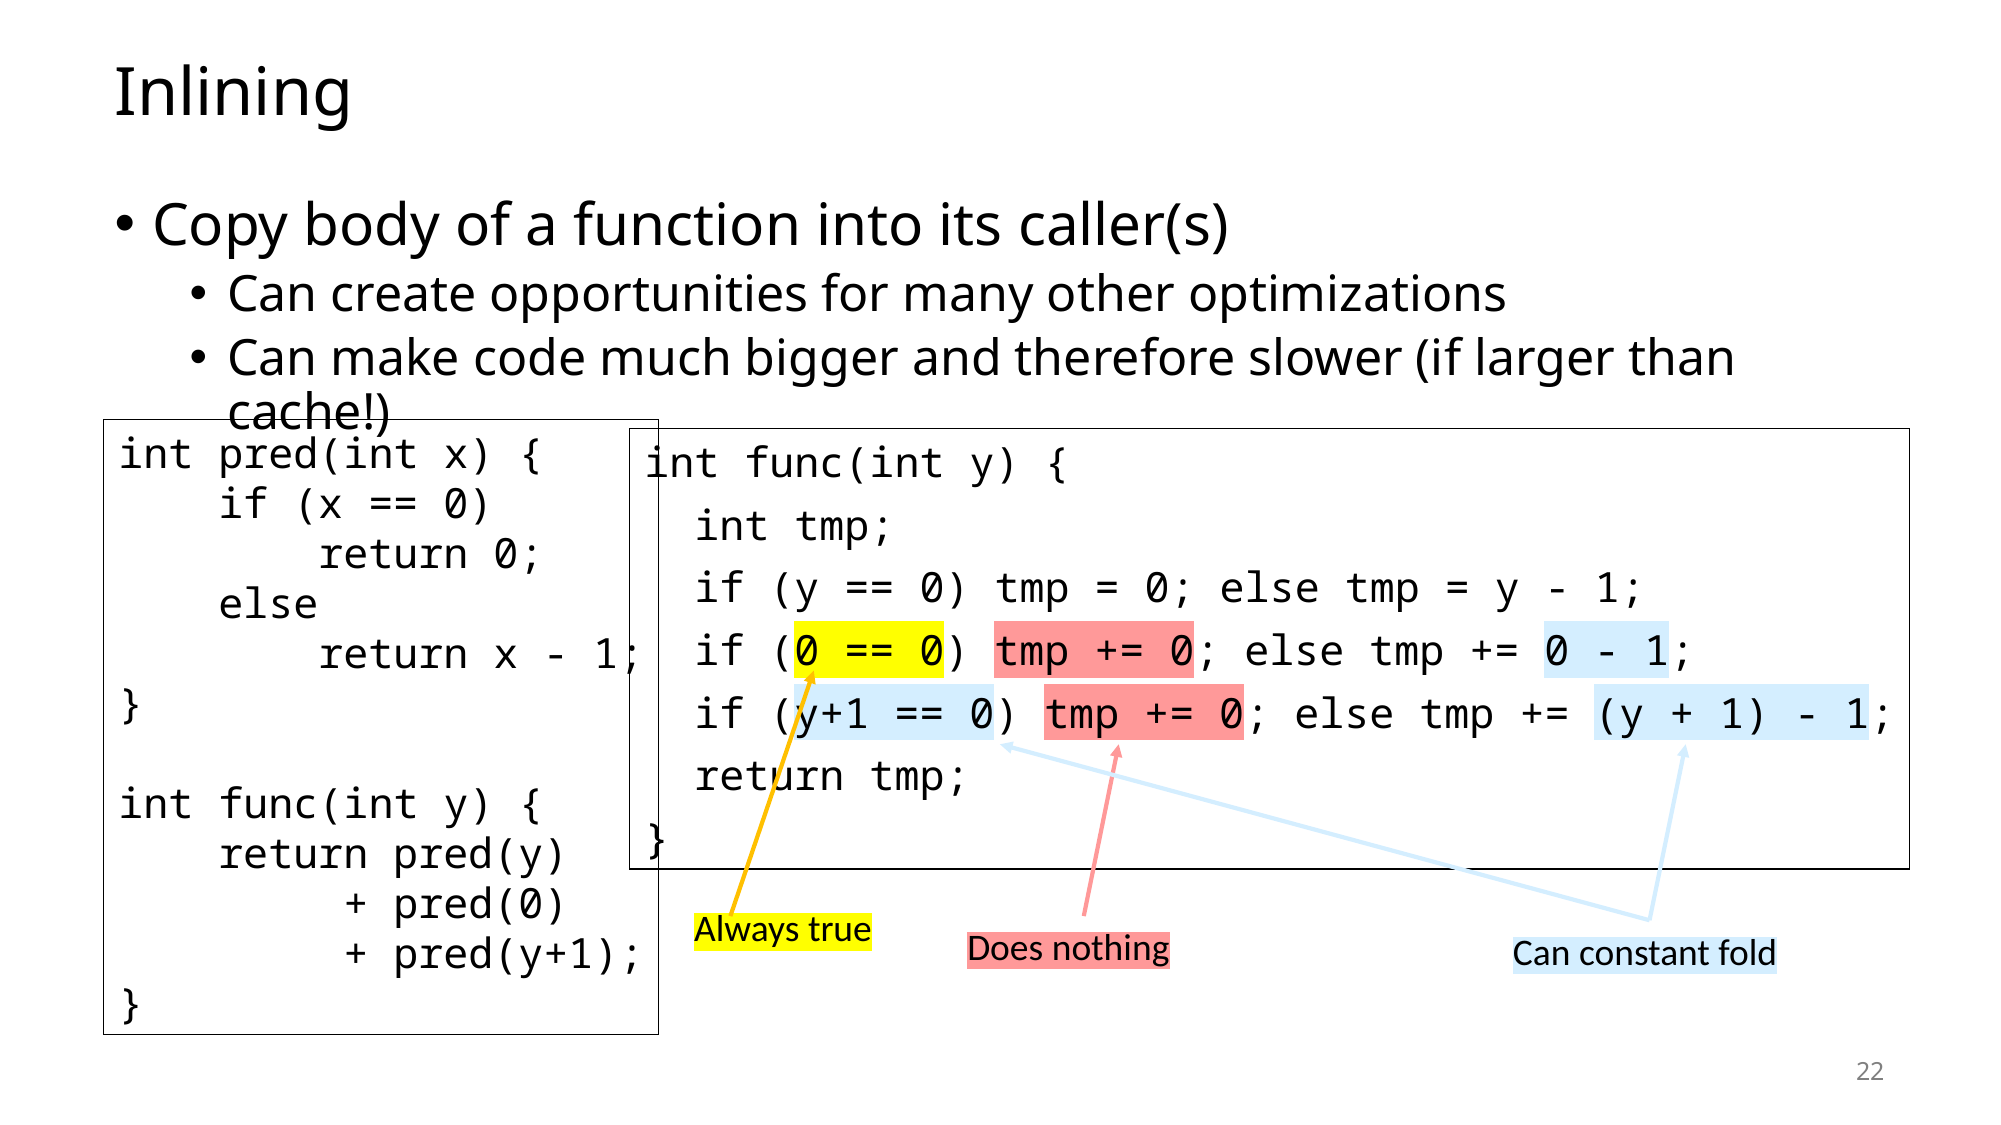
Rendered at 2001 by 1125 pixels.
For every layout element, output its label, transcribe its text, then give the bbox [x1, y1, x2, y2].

text_box int pred(int x) { if (x == 0) return 0; else return x - 1; } int func(int y) { return pred(y) + pred(0) + pred(y+1); } [103, 419, 659, 1035]
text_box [999, 744, 1650, 921]
text_box Always true [679, 896, 888, 957]
title Inlining [99, 37, 1900, 150]
text_box int func(int y) { int tmp; if (y == 0) tmp = 0; else tmp = y - 1; if (0 == 0) tmp += 0; else tmp += 0 - 1; if (y+1 == 0) tmp += 0; else tmp += (y + 1) - 1; return tmp; } [659, 428, 1910, 869]
list Copy body of a function into its caller(s) Can create opportunities for many other optimizations Can make code much bigger and therefore slower (if larger than cache!) [99, 187, 1900, 1013]
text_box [730, 670, 814, 917]
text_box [1650, 744, 1686, 921]
text_box Can constant fold [1498, 920, 1801, 980]
text_box Does nothing [952, 915, 1185, 975]
slide_number 22 [1749, 1042, 1900, 1103]
